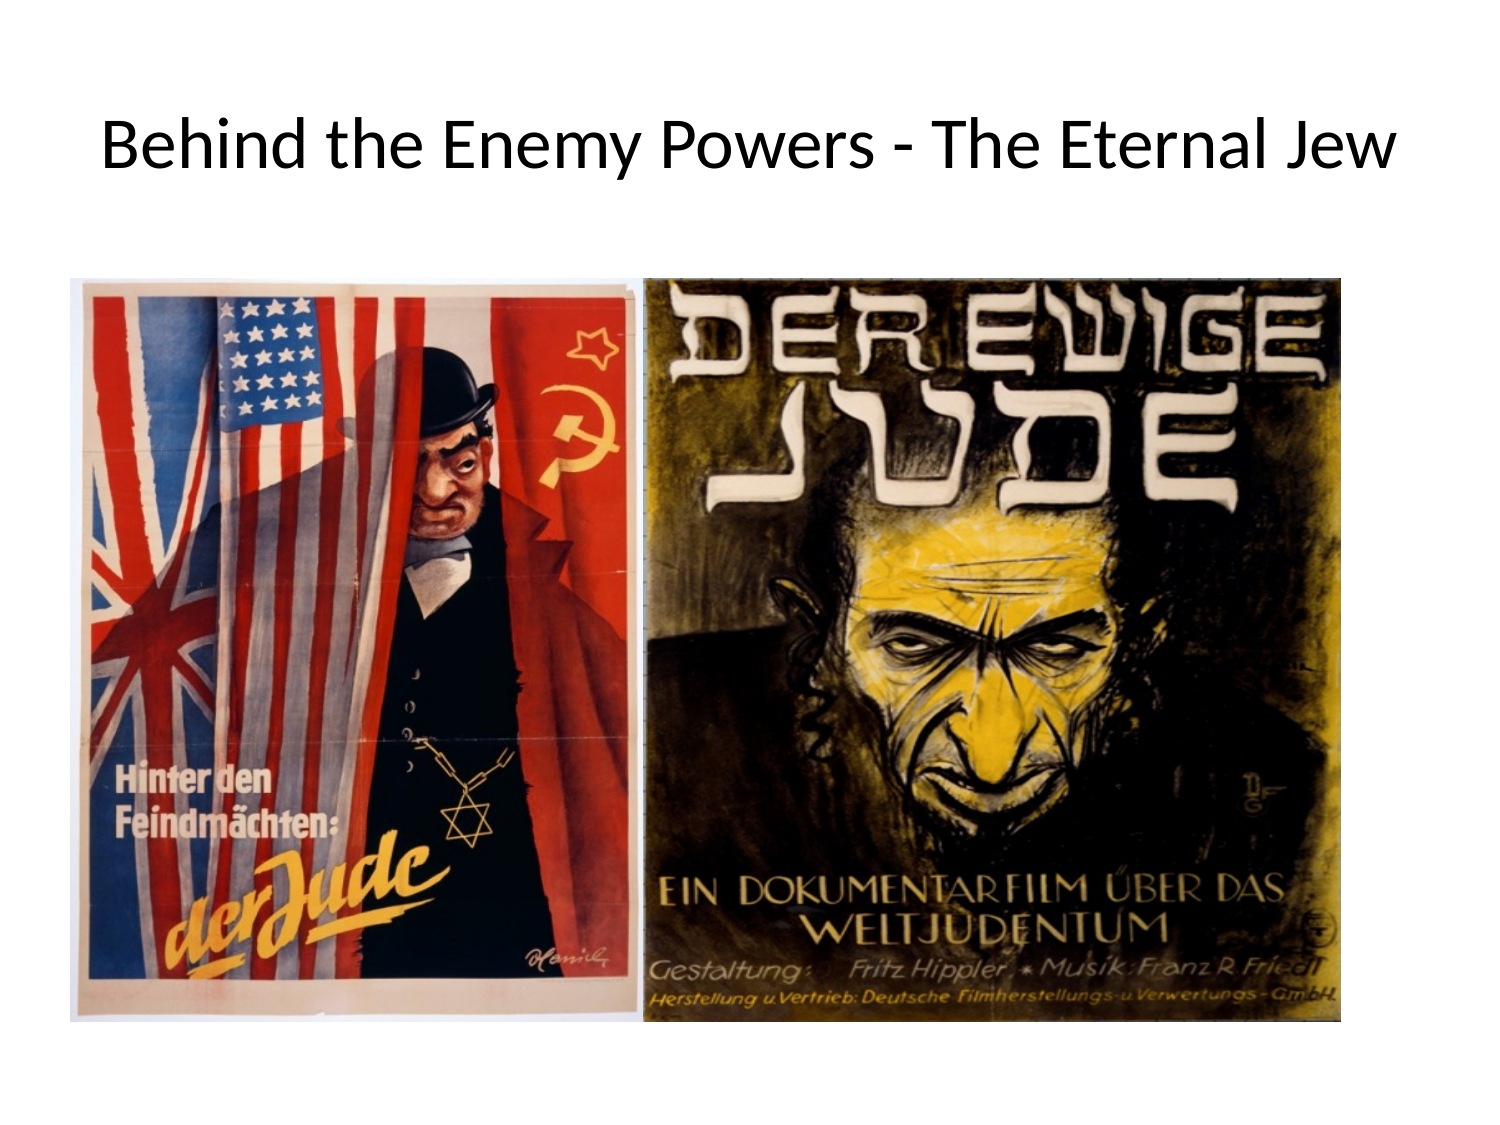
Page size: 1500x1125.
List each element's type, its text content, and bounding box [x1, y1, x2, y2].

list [69, 278, 642, 1022]
picture [643, 278, 1341, 1022]
title Behind the Enemy Powers - The Eternal Jew [75, 45, 1425, 233]
